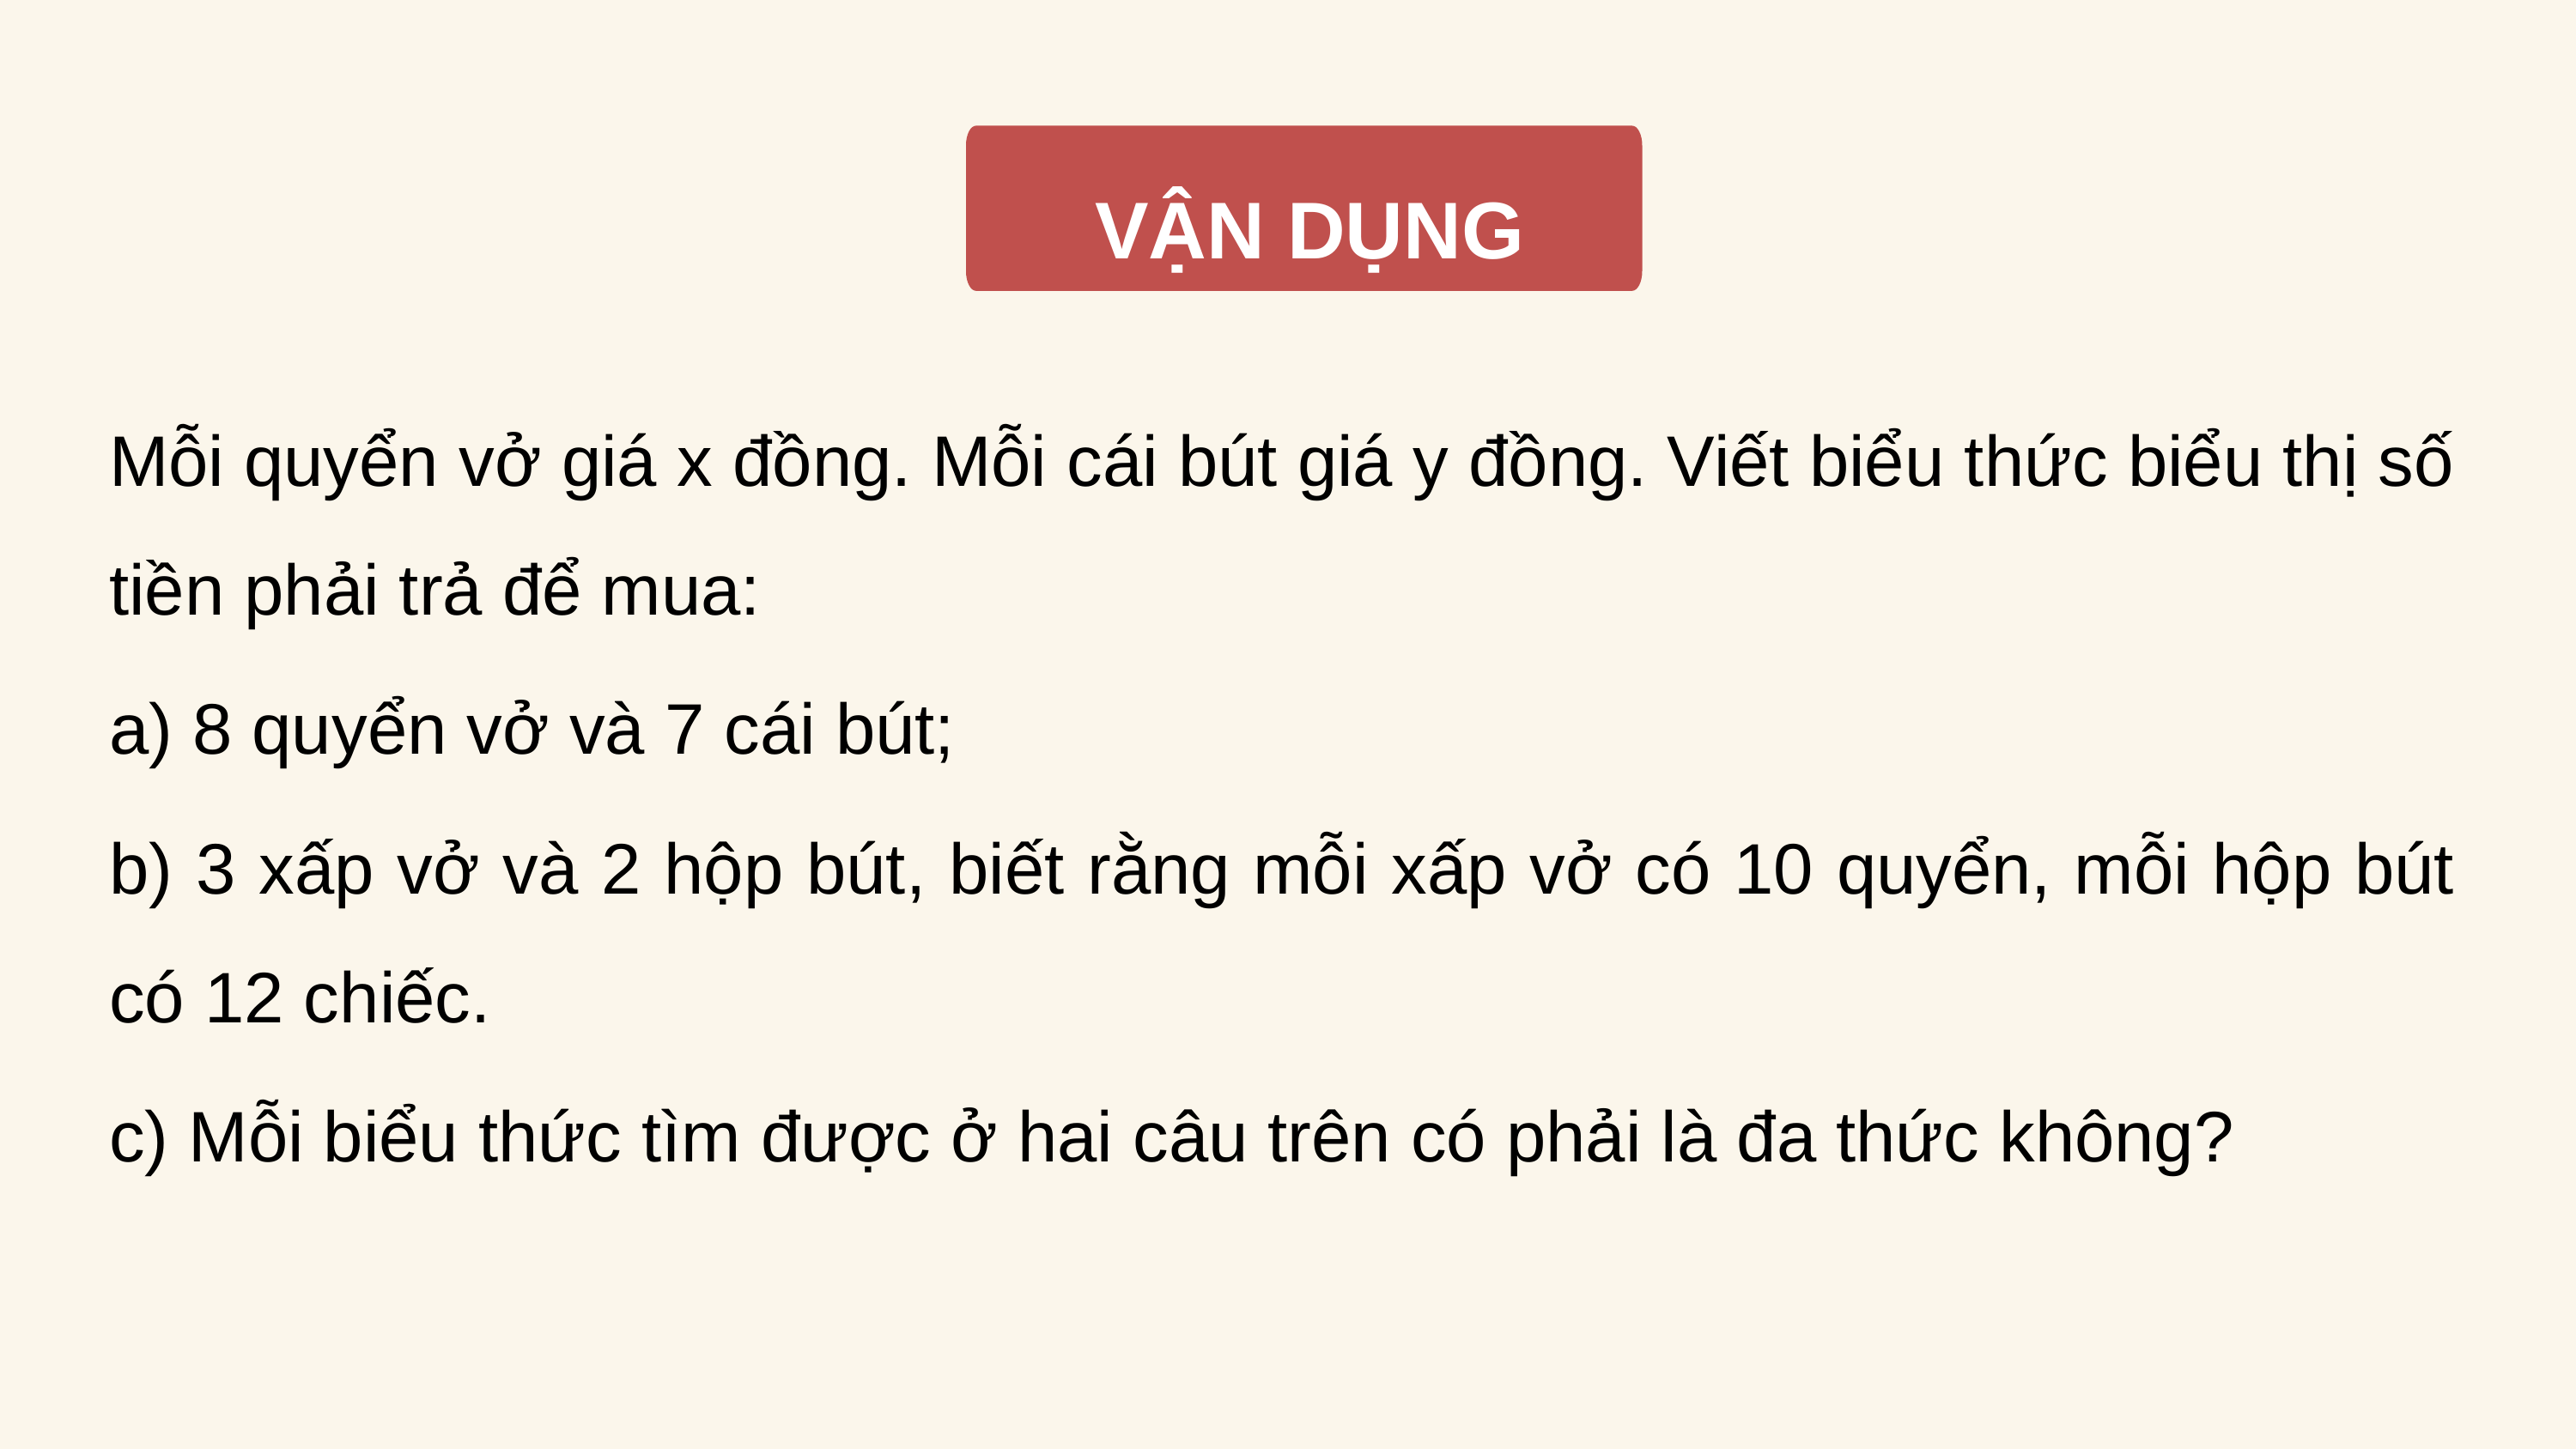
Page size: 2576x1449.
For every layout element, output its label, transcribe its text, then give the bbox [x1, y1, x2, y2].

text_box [793, 111, 1643, 531]
text_box Mỗi quyển vở giá x đồng. Mỗi cái bút giá y đồng. Viết biểu thức biểu thị số tiền phải trả để mua: a) 8 quyển vở và 7 cái bút; b) 3 xấp vở và 2 hộp bút, biết rằng mỗi xấp vở có 10 quyển, mỗi hộp bút có 12 chiếc. c) Mỗi biểu thức tìm được ở hai câu trên có phải là đa thức không? [96, 365, 2469, 1183]
